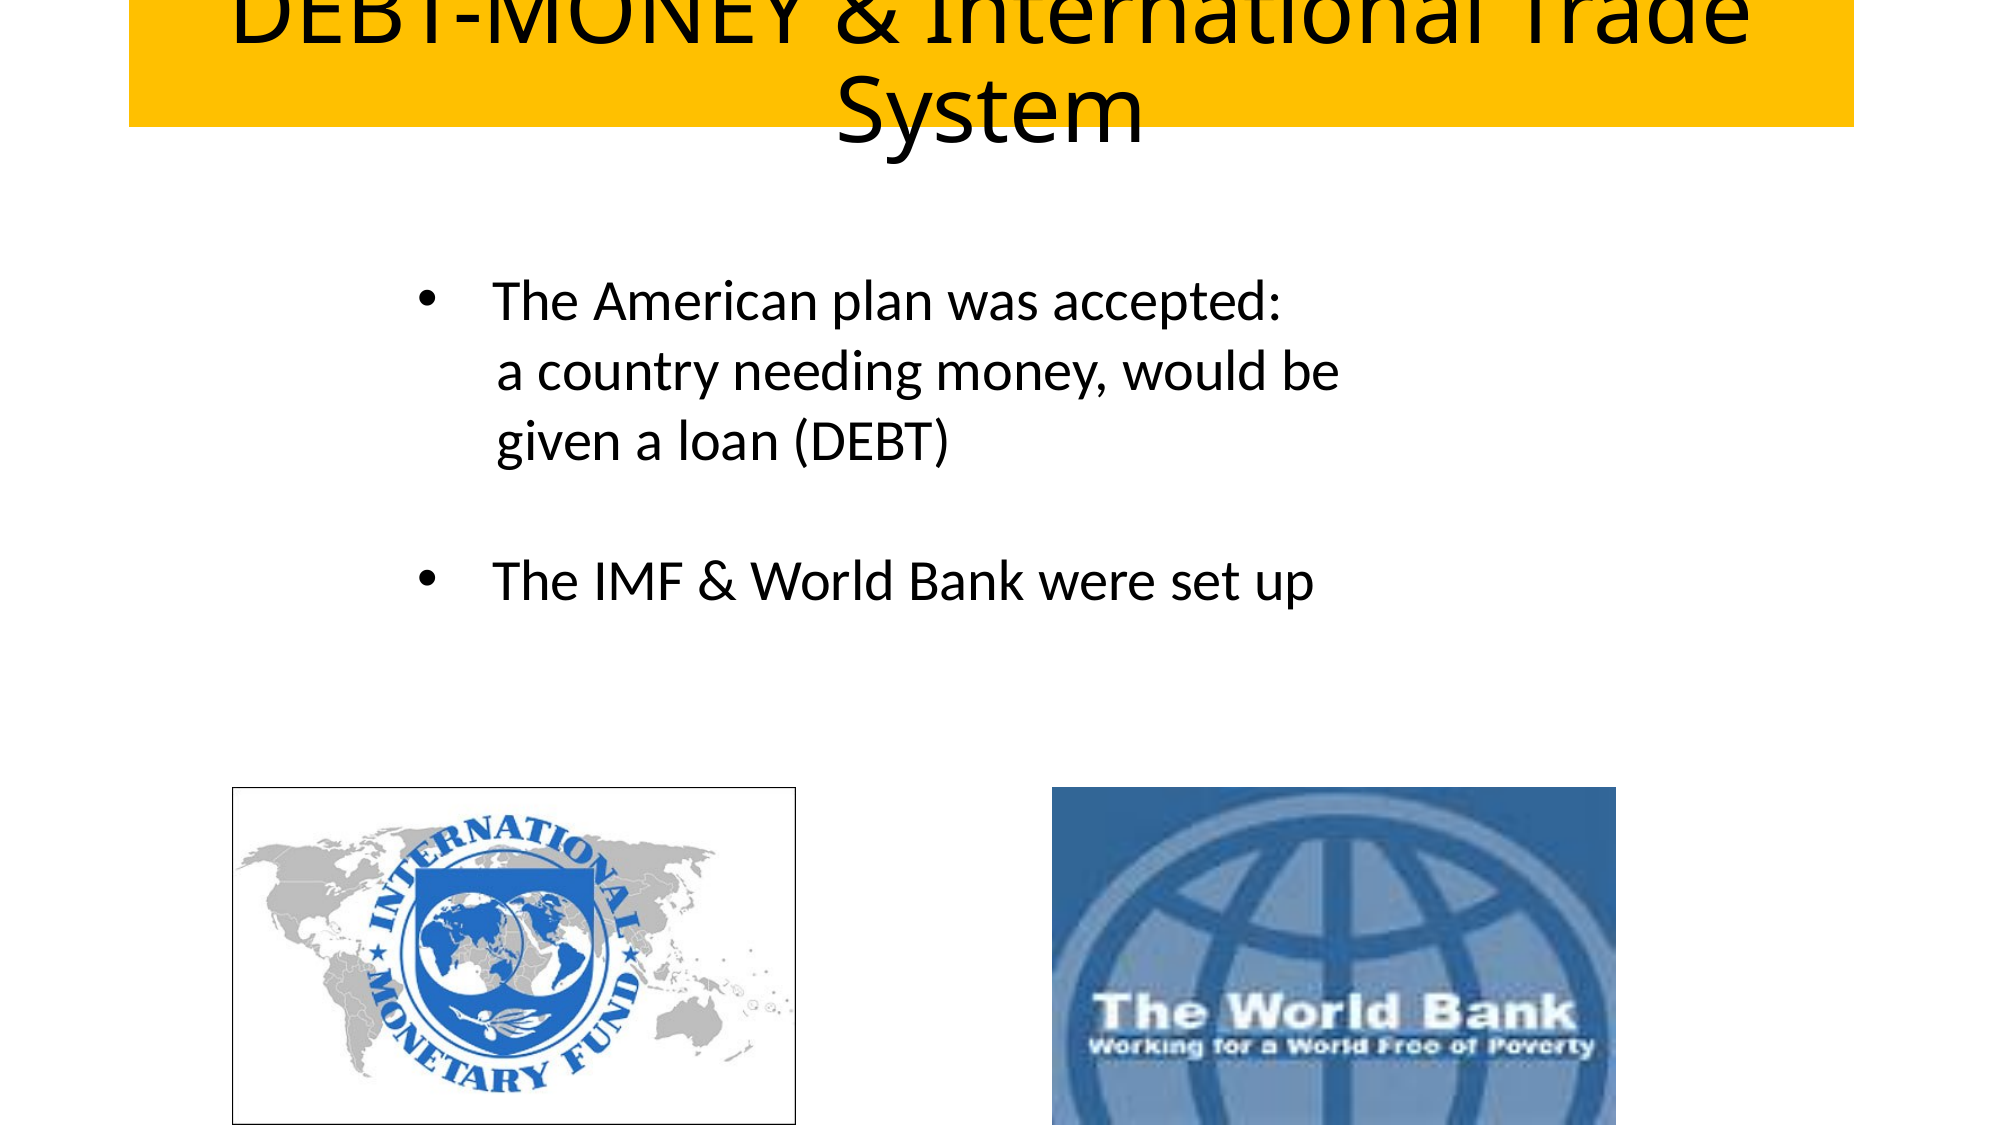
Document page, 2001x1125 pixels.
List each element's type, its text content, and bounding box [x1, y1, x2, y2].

text_box The American plan was accepted: a country needing money, would be given a loan (DEBT) The IMF & World Bank were set up [402, 254, 1357, 620]
picture [232, 786, 796, 1125]
title DEBT-MONEY & International Trade System [129, 0, 1854, 127]
picture [1052, 786, 1616, 1125]
